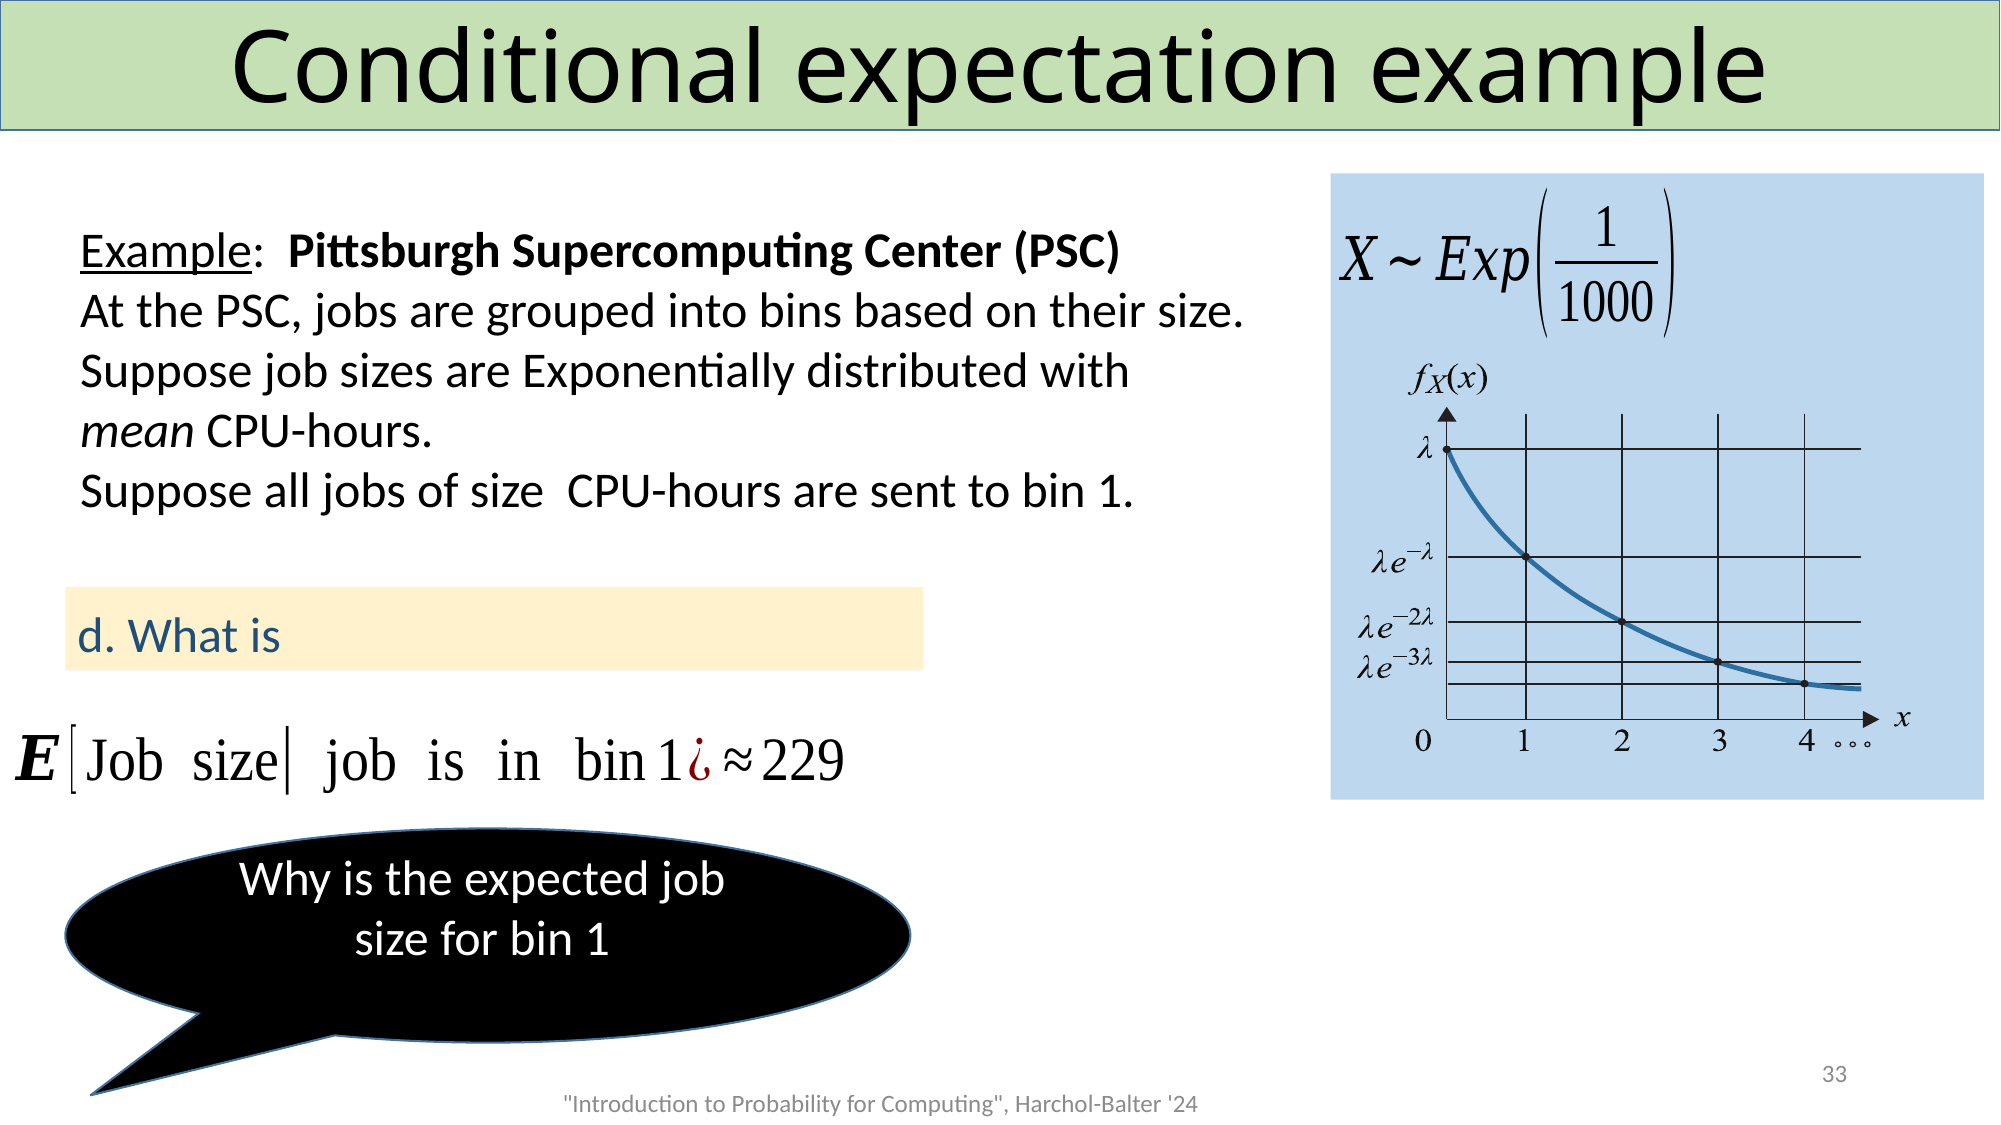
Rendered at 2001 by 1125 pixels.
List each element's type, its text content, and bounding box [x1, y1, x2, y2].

text_box [64, 586, 924, 671]
title Conditional expectation example [0, 0, 2000, 132]
picture [1357, 358, 1918, 767]
slide_number 33 [1412, 1042, 1863, 1103]
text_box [1330, 173, 1984, 800]
footer "Introduction to Probability for Computing", Harchol-Balter '24 [543, 1072, 1219, 1125]
